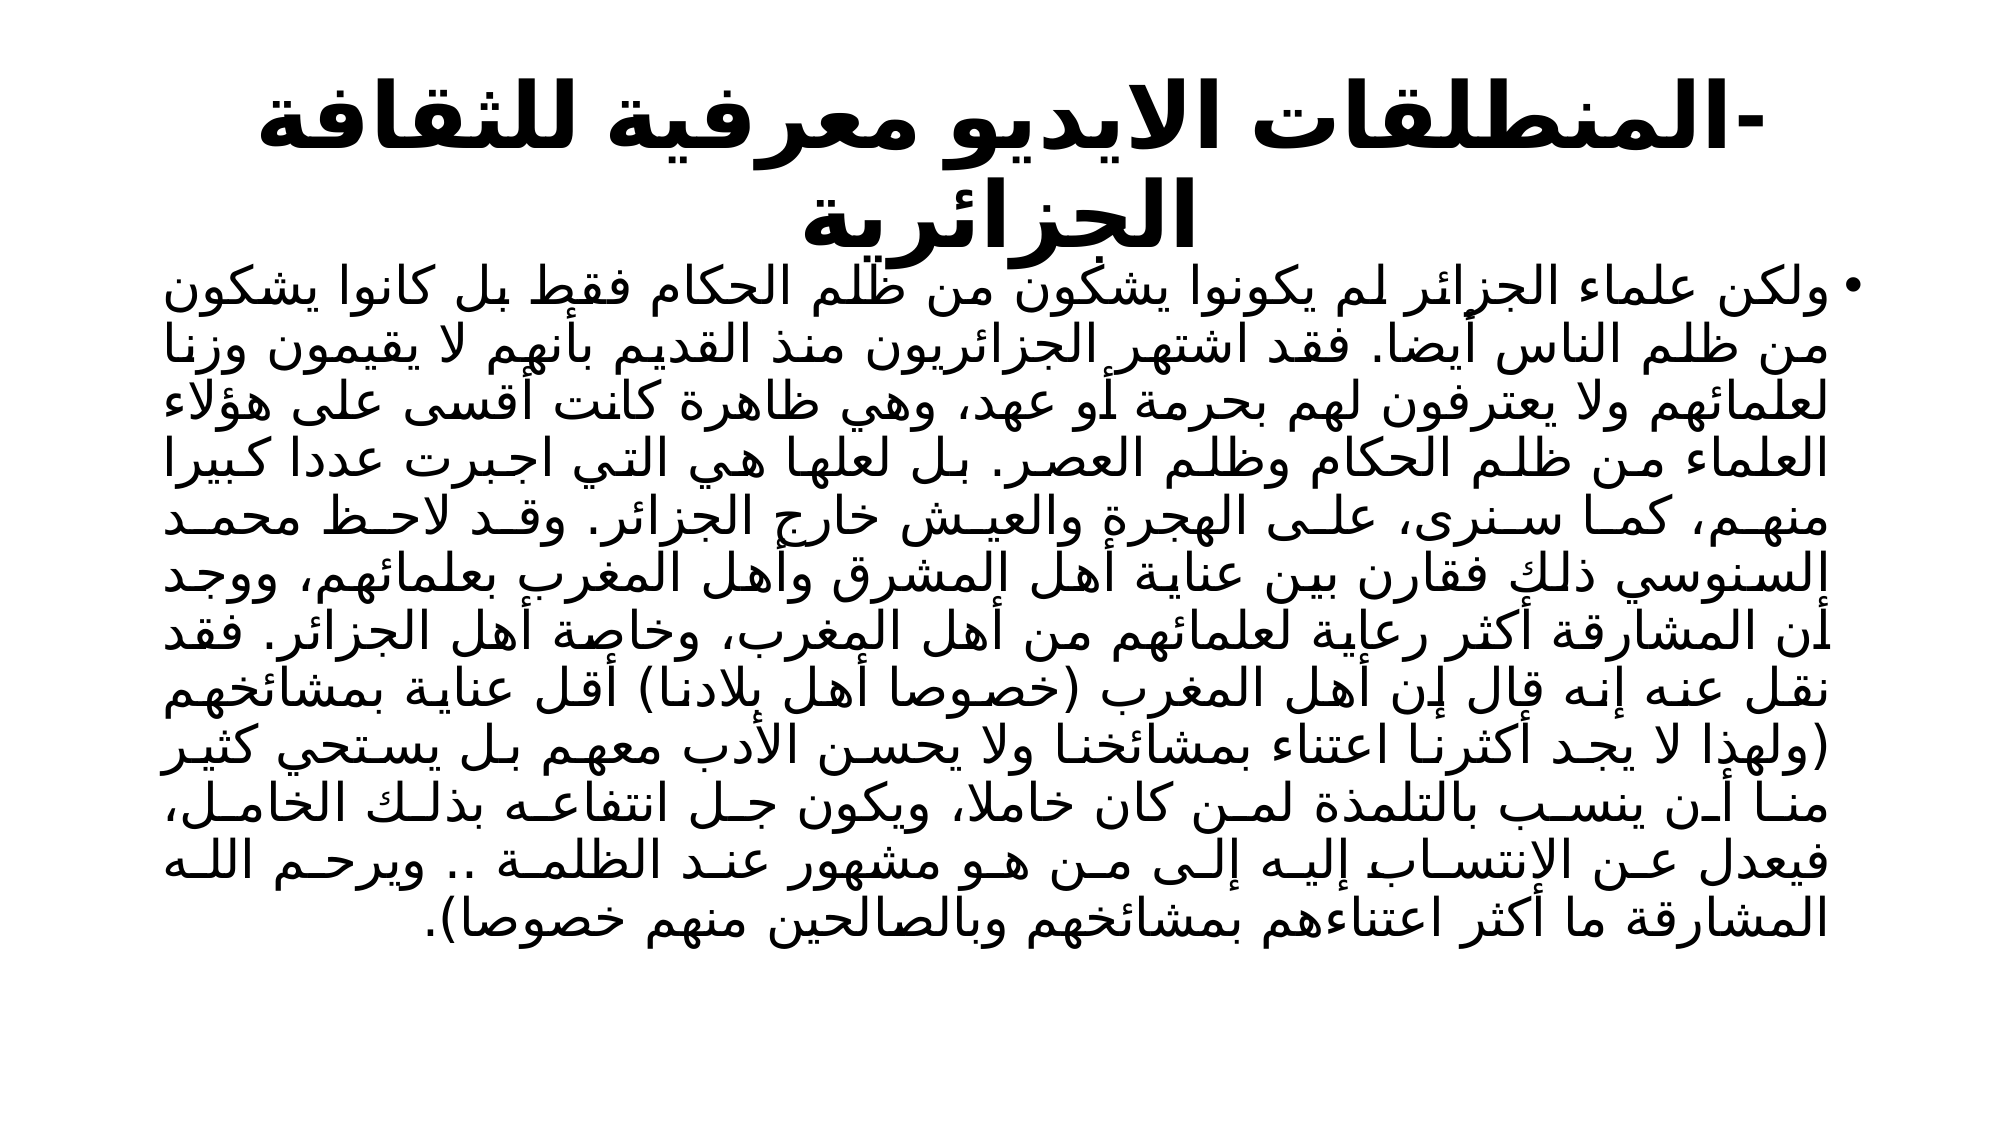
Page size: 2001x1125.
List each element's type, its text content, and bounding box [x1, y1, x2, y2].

list ولكن علماء الجزائر لم يكونوا يشكون من ظلم الحكام فقط بل كانوا يشكون من ظلم الناس أيضا. فقد اشتهر الجزائريون منذ القديم بأنهم لا يقيمون وزنا لعلمائهم ولا يعترفون لهم بحرمة أو عهد، وهي ظاهرة كانت أقسى على هؤلاء العلماء من ظلم الحكام وظلم العصر. بل لعلها هي التي اجبرت عددا كبيرا منهم، كما سنرى، على الهجرة والعيش خارج الجزائر. وقد لاحظ محمد السنوسي ذلك فقارن بين عناية أهل المشرق وأهل المغرب بعلمائهم، ووجد أن المشارقة أكثر رعاية لعلمائهم من أهل المغرب، وخاصة أهل الجزائر. فقد نقل عنه إنه قال إن أهل المغرب (خصوصا أهل بلادنا) أقل عناية بمشائخهم (ولهذا لا يجد أكثرنا اعتناء بمشائخنا ولا يحسن الأدب معهم بل يستحي كثير منا أن ينسب بالتلمذة لمن كان خاملا، ويكون جل انتفاعه بذلك الخامل، فيعدل عن الانتساب إليه إلى من هو مشهور عند الظلمة .. ويرحم الله المشارقة ما أكثر اعتناءهم بمشائخهم وبالصالحين منهم خصوصا). [147, 251, 1873, 1024]
title - المنطلقات الايديو معرفية للثقافة الجزائرية [137, 59, 1863, 278]
